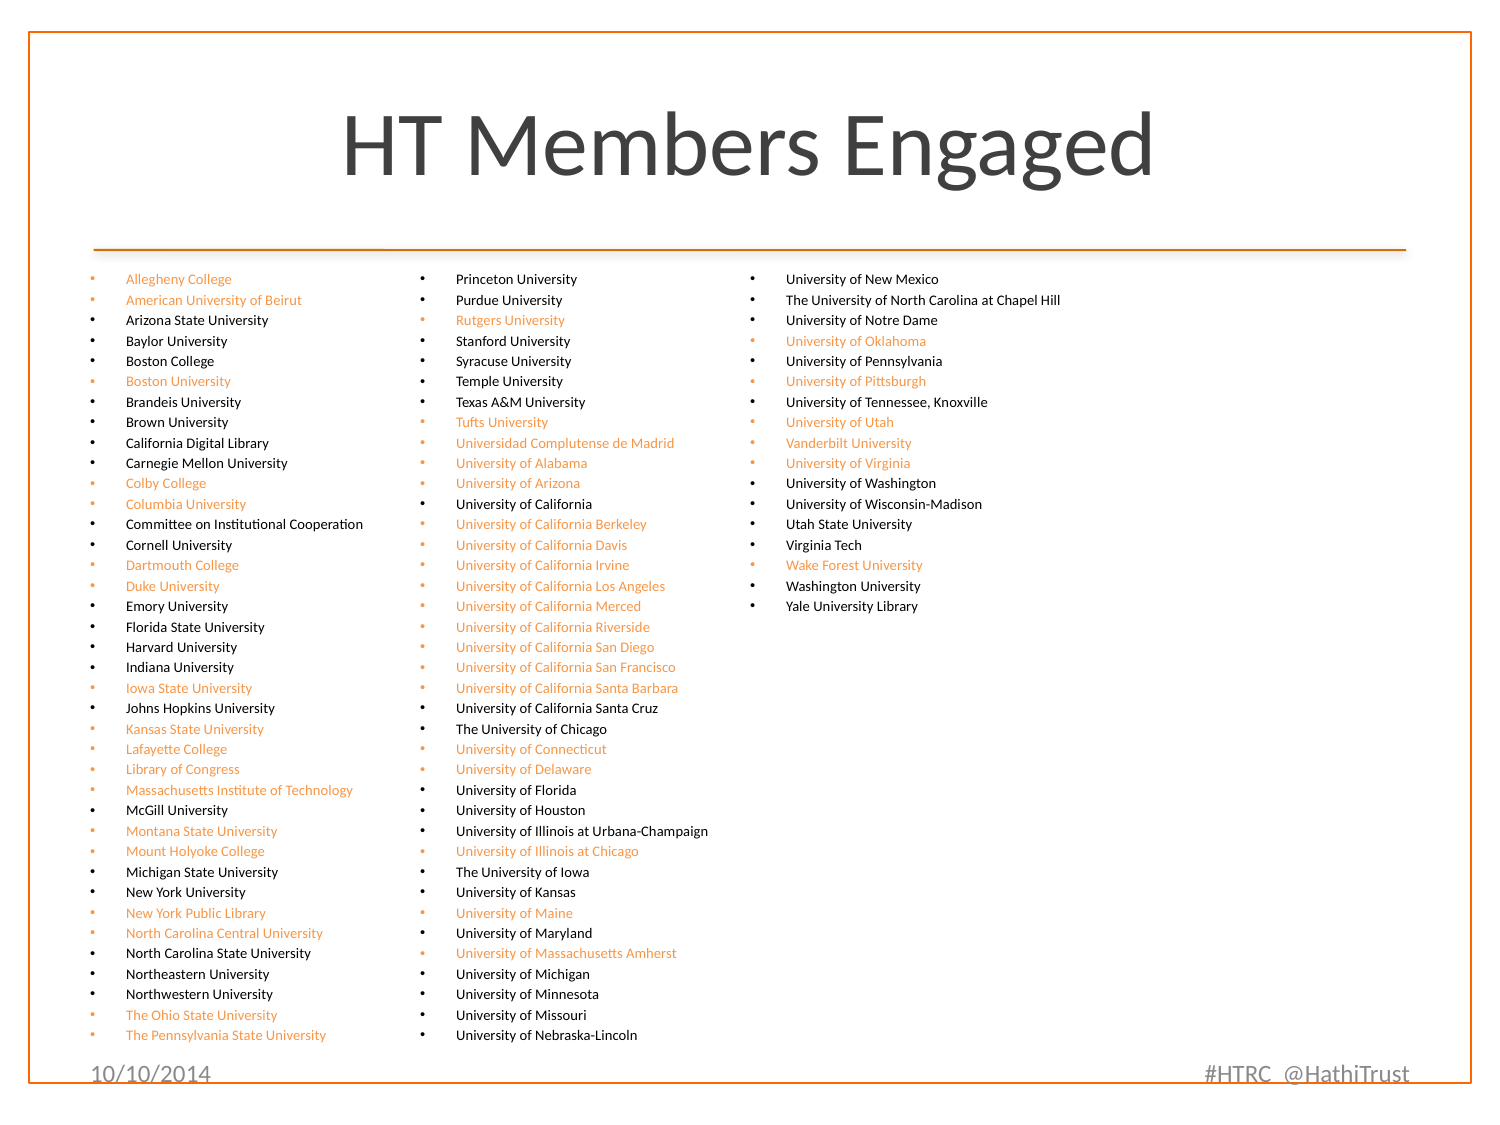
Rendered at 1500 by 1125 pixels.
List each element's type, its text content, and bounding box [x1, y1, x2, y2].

list Allegheny College American University of Beirut Arizona State University Baylor University Boston College Boston University Brandeis University Brown University California Digital Library Carnegie Mellon University Colby College Columbia University Committee on Institutional Cooperation Cornell University Dartmouth College Duke University Emory University Florida State University Harvard University Indiana University Iowa State University Johns Hopkins University Kansas State University Lafayette College Library of Congress Massachusetts Institute of Technology McGill University Montana State University Mount Holyoke College Michigan State University New York University New York Public Library North Carolina Central University North Carolina State University Northeastern University Northwestern University The Ohio State University The Pennsylvania State University Princeton University Purdue University Rutgers University Stanford University Syracuse University Temple University Texas A&M University Tufts University Universidad Complutense de Madrid University of Alabama University of Arizona University of California University of California Berkeley University of California Davis University of California Irvine University of California Los Angeles University of California Merced University of California Riverside University of California San Diego University of California San Francisco University of California Santa Barbara University of California Santa Cruz The University of Chicago University of Connecticut University of Delaware University of Florida University of Houston University of Illinois at Urbana-Champaign University of Illinois at Chicago The University of Iowa University of Kansas University of Maine University of Maryland University of Massachusetts Amherst University of Michigan University of Minnesota University of Missouri University of Nebraska-Lincoln University of New Mexico The University of North Carolina at Chapel Hill University of Notre Dame University of Oklahoma University of Pennsylvania University of Pittsburgh University of Tennessee, Knoxville University of Utah Vanderbilt University University of Virginia University of Washington University of Wisconsin-Madison Utah State University Virginia Tech Wake Forest University Washington University Yale University Library [75, 262, 1425, 1066]
title HT Members Engaged [75, 45, 1425, 233]
